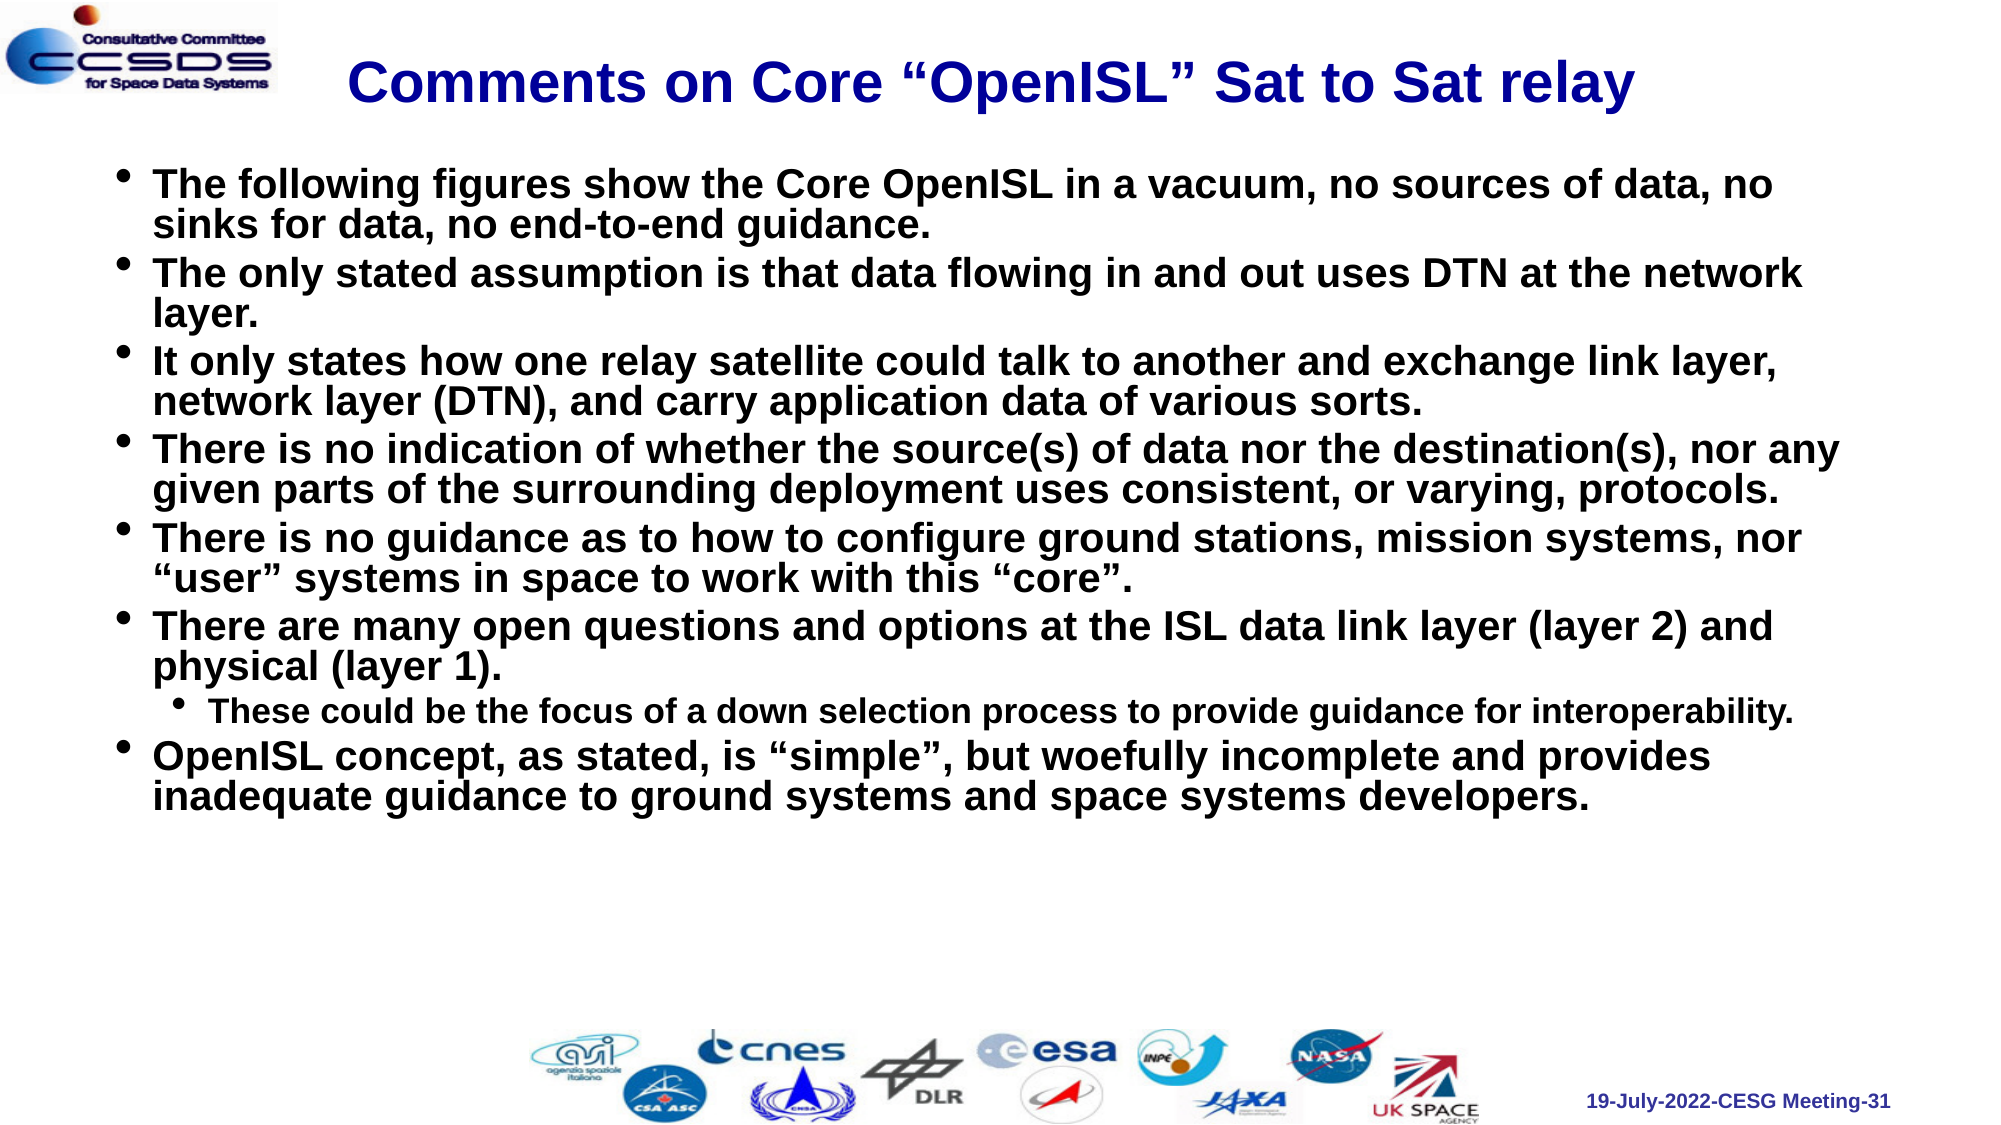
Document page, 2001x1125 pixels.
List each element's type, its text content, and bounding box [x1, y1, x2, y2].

picture [529, 1029, 1479, 1124]
title Comments on Core “OpenISL” Sat to Sat relay [99, 45, 1900, 233]
list The following figures show the Core OpenISL in a vacuum, no sources of data, no sinks for data, no end-to-end guidance. The only stated assumption is that data flowing in and out uses DTN at the network layer. It only states how one relay satellite could talk to another and exchange link layer, network layer (DTN), and carry application data of various sorts. There is no indication of whether the source(s) of data nor the destination(s), nor any given parts of the surrounding deployment uses consistent, or varying, protocols. There is no guidance as to how to configure ground stations, mission systems, nor “user” systems in space to work with this “core”. There are many open questions and options at the ISL data link layer (layer 2) and physical (layer 1). These could be the focus of a down selection process to provide guidance for interoperability. OpenISL concept, as stated, is “simple”, but woefully incomplete and provides inadequate guidance to ground systems and space systems developers. [99, 159, 1882, 803]
picture [0, 2, 278, 94]
